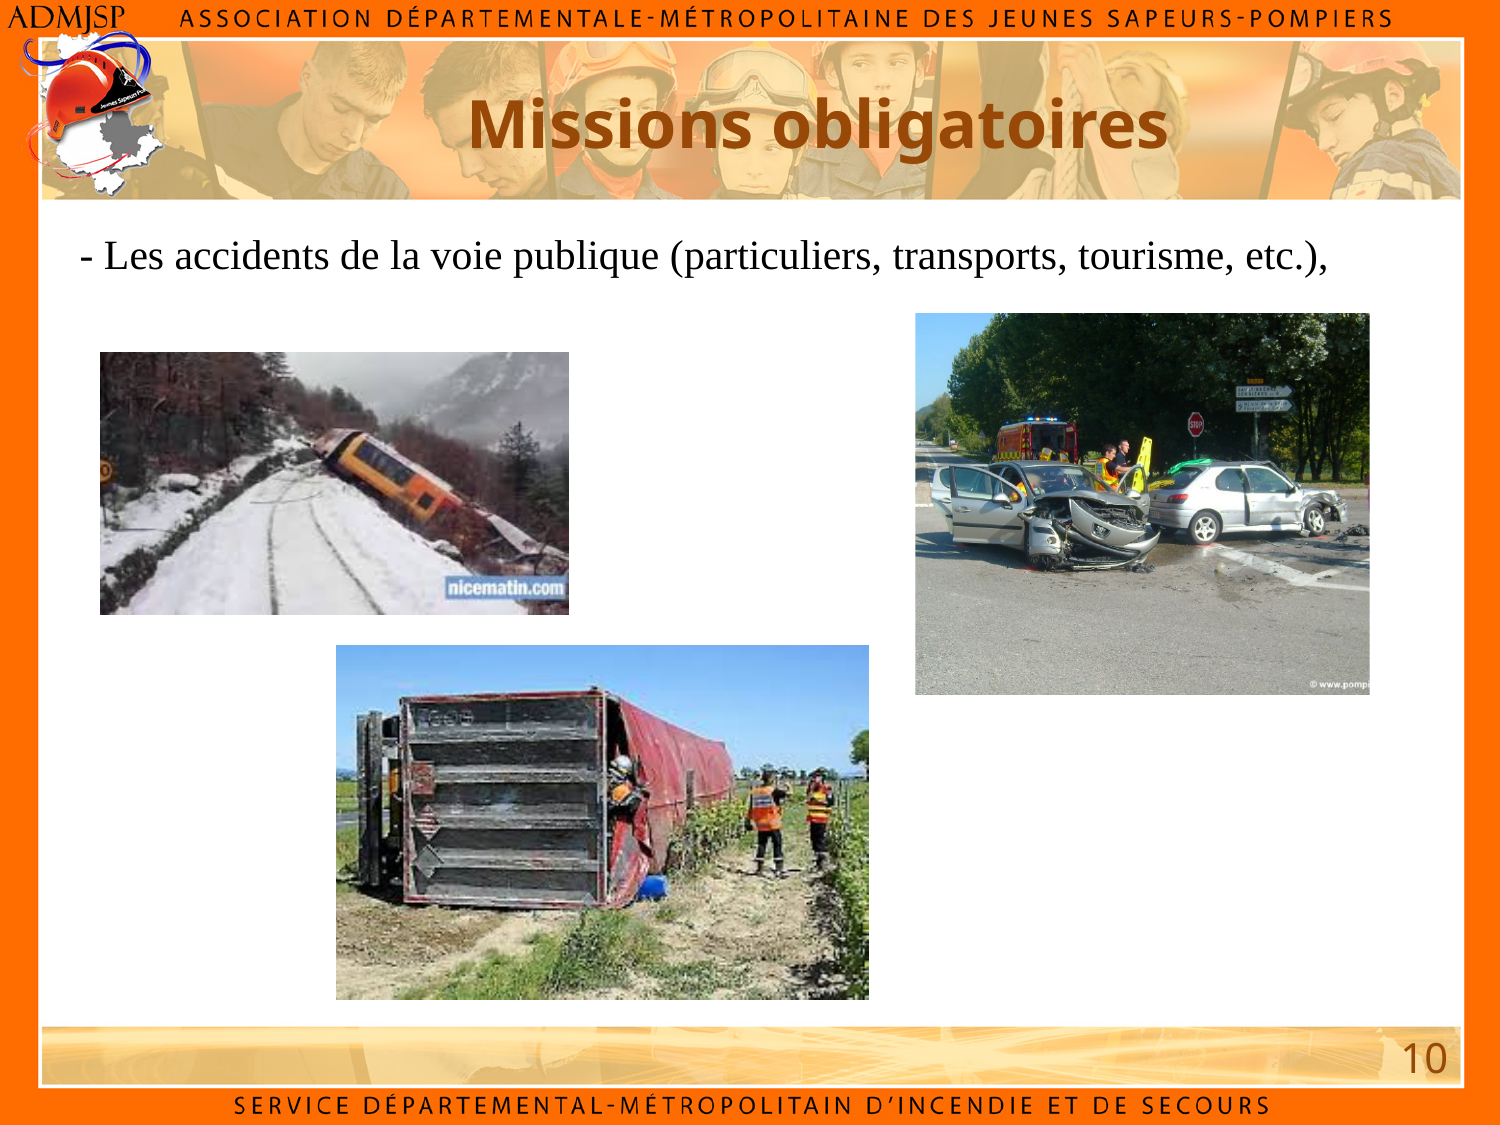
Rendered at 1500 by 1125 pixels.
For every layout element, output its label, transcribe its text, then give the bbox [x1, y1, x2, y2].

picture [0, 0, 1500, 1125]
title Missions obligatoires [183, 45, 1454, 200]
slide_number 10 [1113, 1029, 1464, 1090]
text_box - Les accidents de la voie publique (particuliers, transports, tourisme, etc.), [64, 220, 1409, 285]
